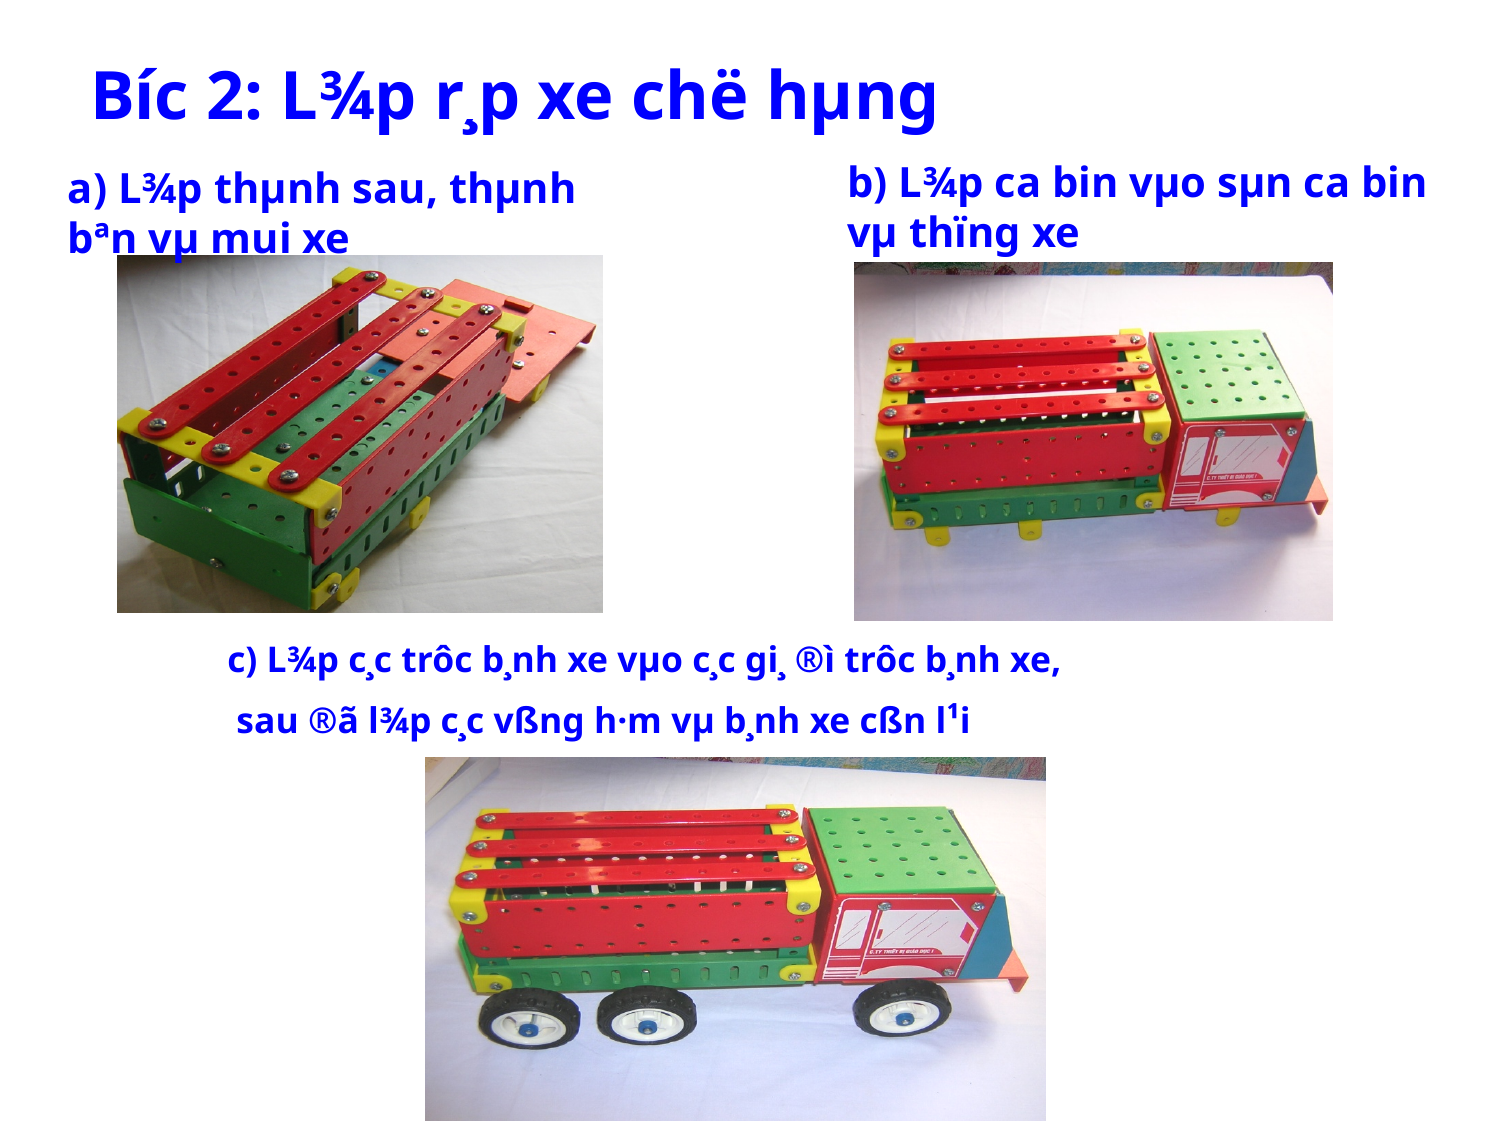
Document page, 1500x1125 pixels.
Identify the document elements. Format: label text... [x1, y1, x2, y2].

text_box a) L¾p thµnh sau, thµnh bªn vµ mui xe [53, 154, 668, 270]
title B­íc 2: L¾p r¸p xe chë hµng [75, 45, 1425, 233]
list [424, 756, 1046, 1121]
text_box c) L¾p c¸c trôc b¸nh xe vµo c¸c gi¸ ®ì trôc b¸nh xe, sau ®ã l¾p c¸c vßng h·m vµ b¸nh xe cßn l¹i [212, 630, 1223, 748]
text_box b) L¾p ca bin vµo sµn ca bin vµ thïng xe [832, 148, 1500, 264]
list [854, 262, 1333, 622]
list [117, 255, 603, 613]
